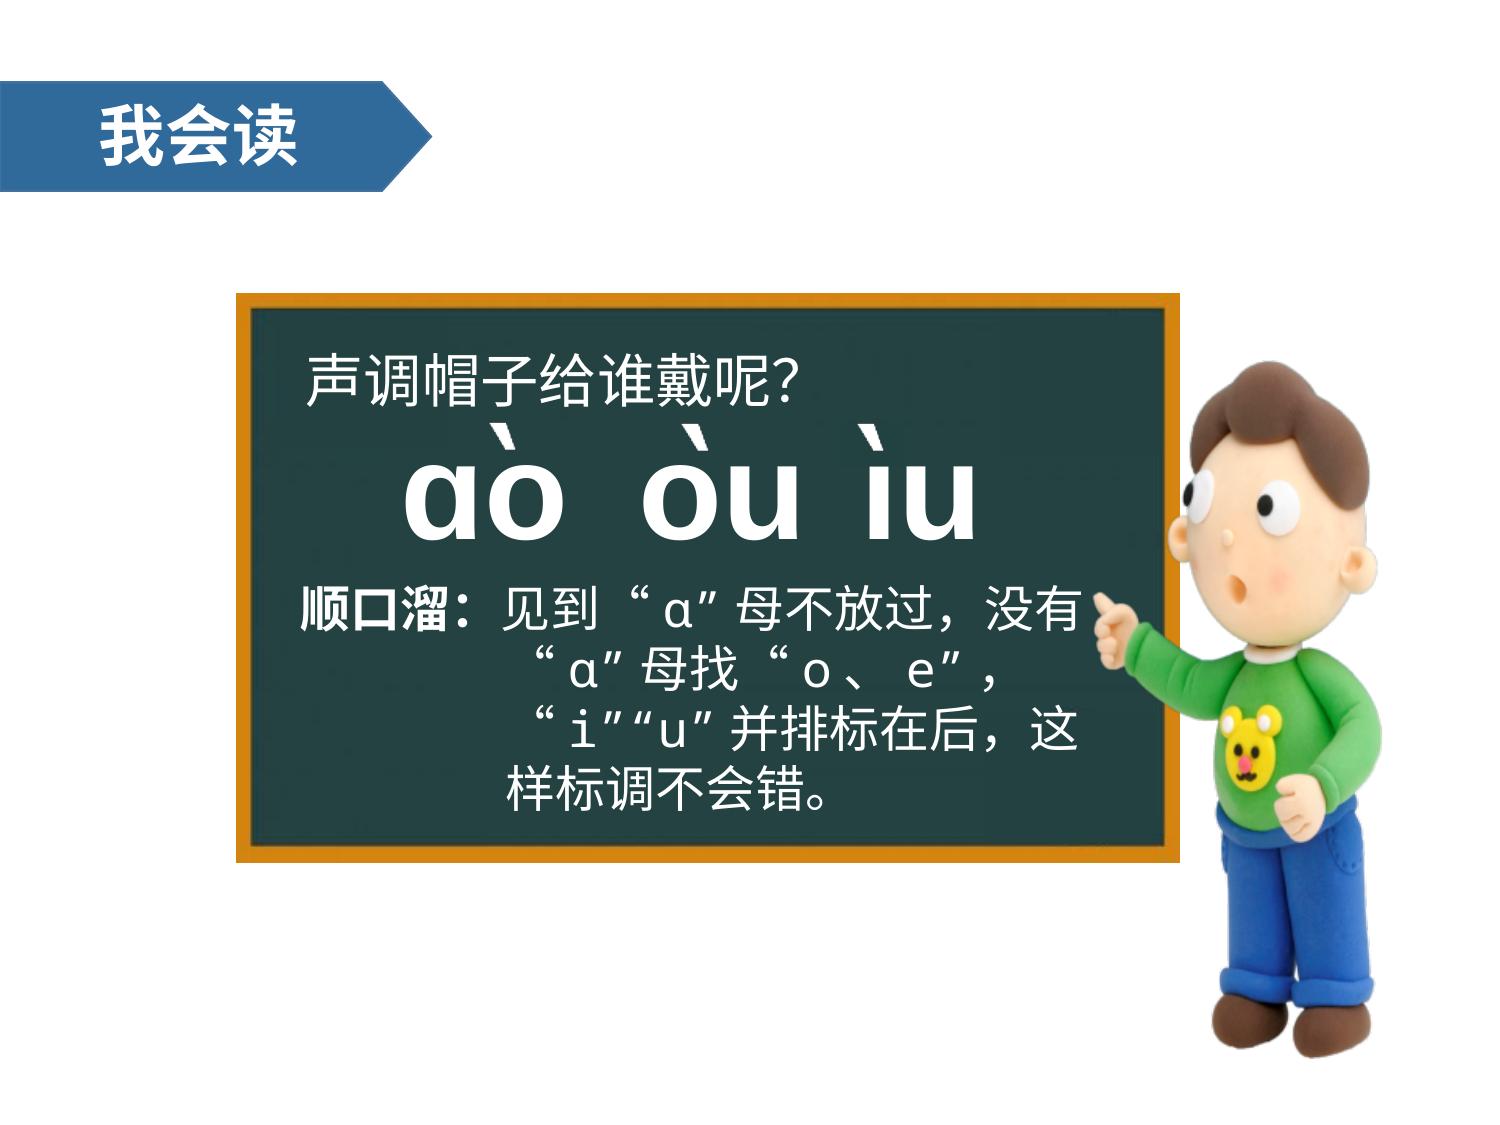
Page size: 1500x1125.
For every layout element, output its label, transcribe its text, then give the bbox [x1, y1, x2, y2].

picture [1084, 336, 1393, 1070]
picture [855, 419, 890, 453]
text_box 声调帽子给谁戴呢？ [231, 302, 236, 422]
text_box [401, 103, 432, 170]
text_box [0, 82, 394, 191]
picture [680, 419, 715, 453]
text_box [236, 293, 1180, 863]
text_box 我会读 [84, 95, 401, 178]
picture [487, 418, 522, 452]
